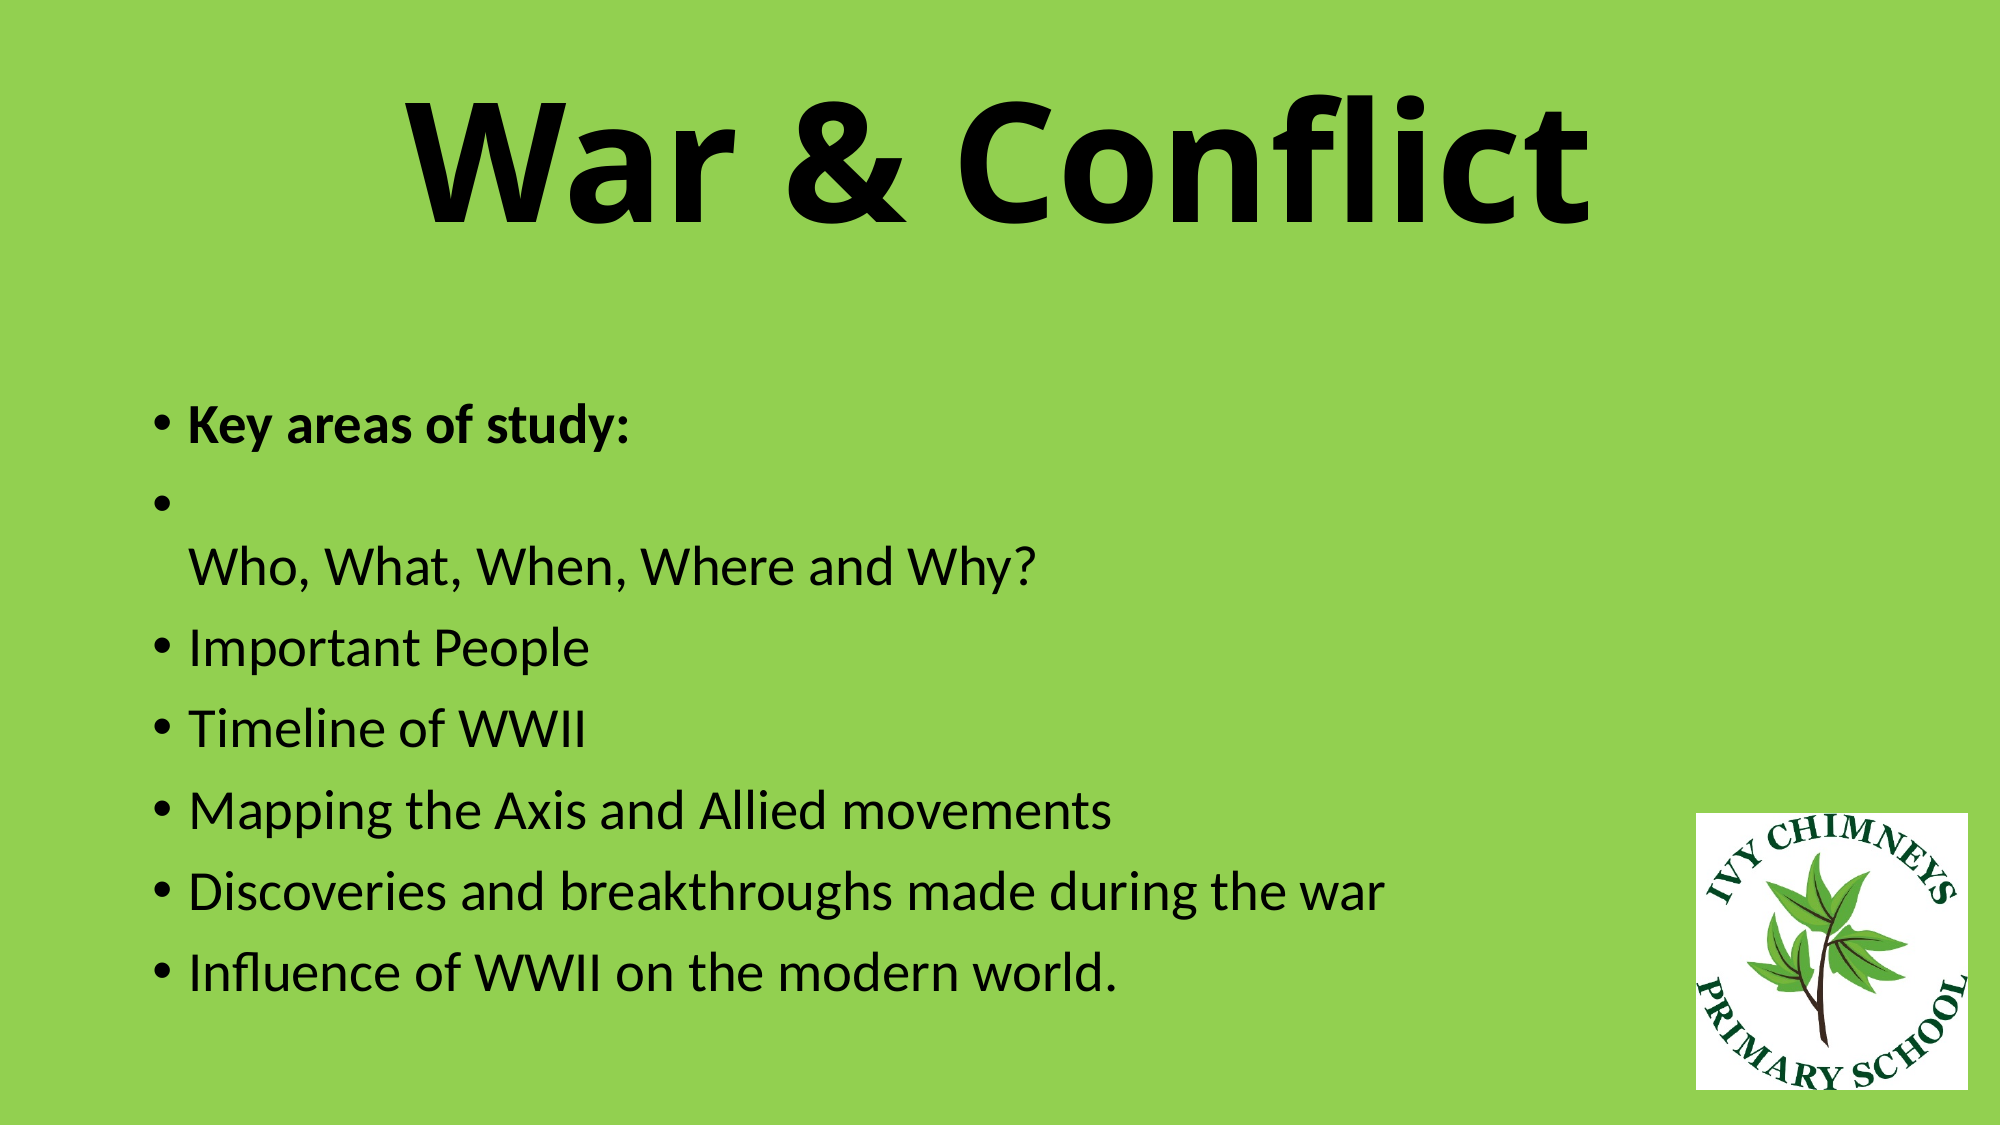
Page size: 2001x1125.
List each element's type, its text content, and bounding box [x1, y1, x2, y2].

title War & Conflict [137, 59, 1863, 278]
list Key areas of study: Who, What, When, Where and Why? Important People Timeline of WWII Mapping the Axis and Allied movements Discoveries and breakthroughs made during the war Influence of WWII on the modern world. [137, 299, 1863, 1014]
picture [1696, 813, 1968, 1090]
